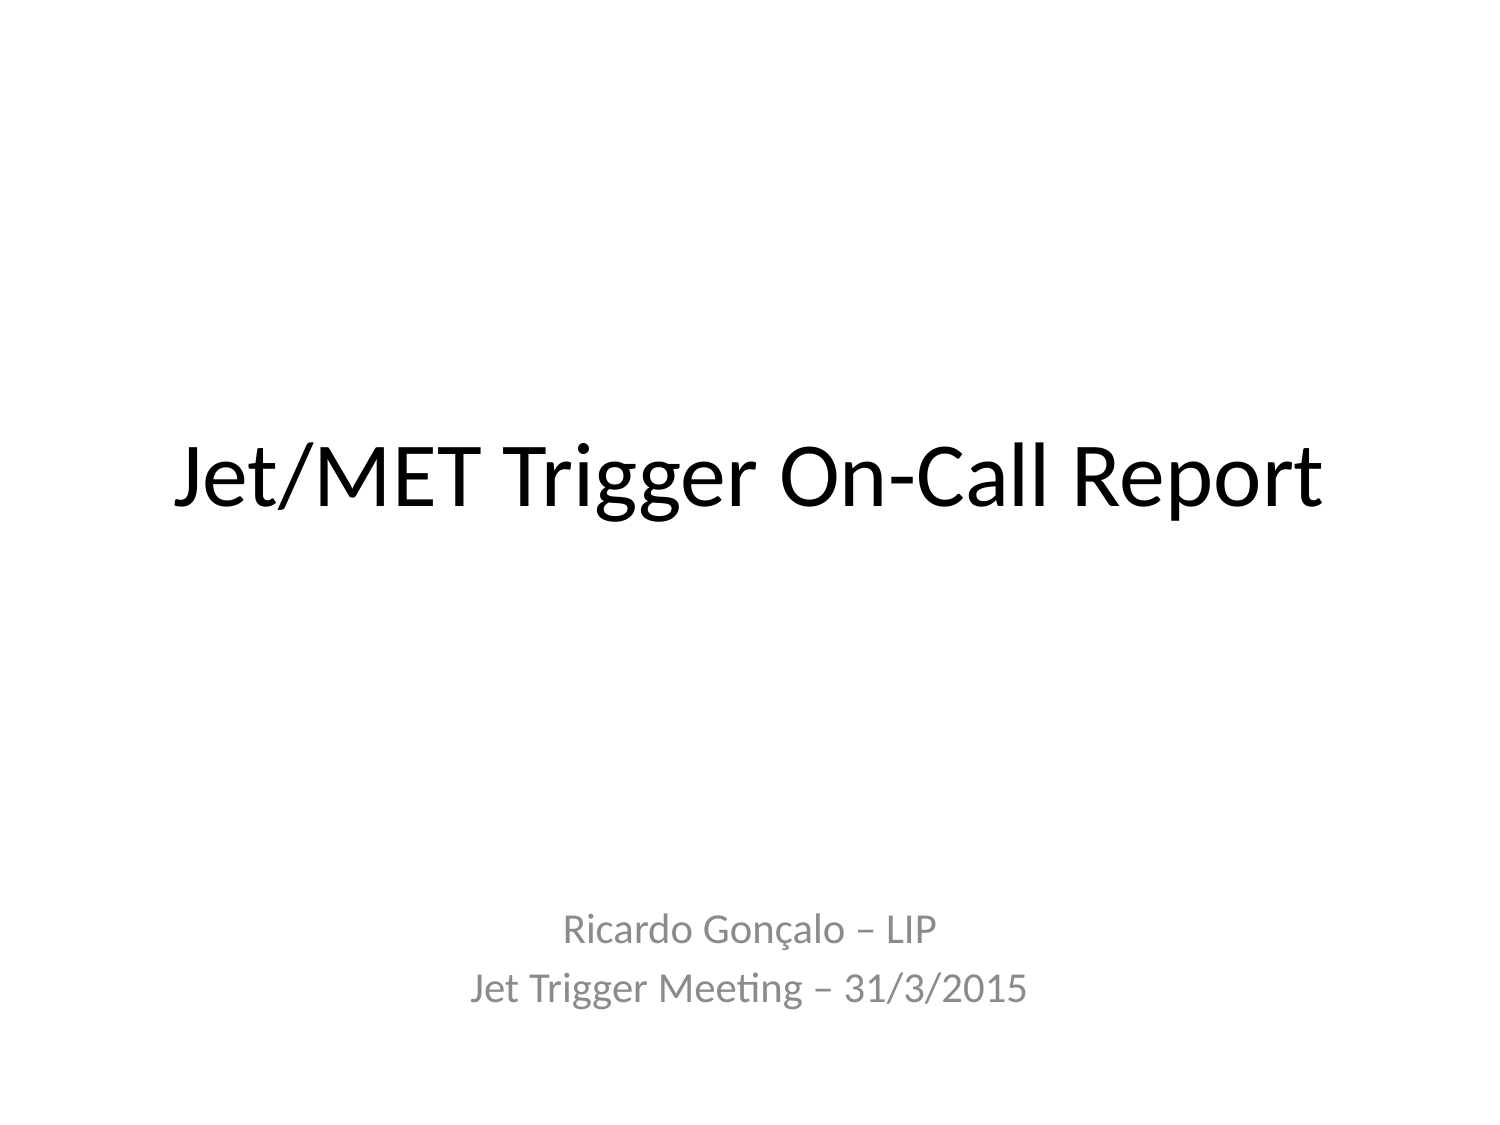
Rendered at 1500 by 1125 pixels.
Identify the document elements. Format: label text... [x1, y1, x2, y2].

title Jet/MET Trigger On-Call Report [112, 349, 1388, 591]
subtitle Ricardo Gonçalo – LIP Jet Trigger Meeting – 31/3/2015 [225, 892, 1275, 1020]
